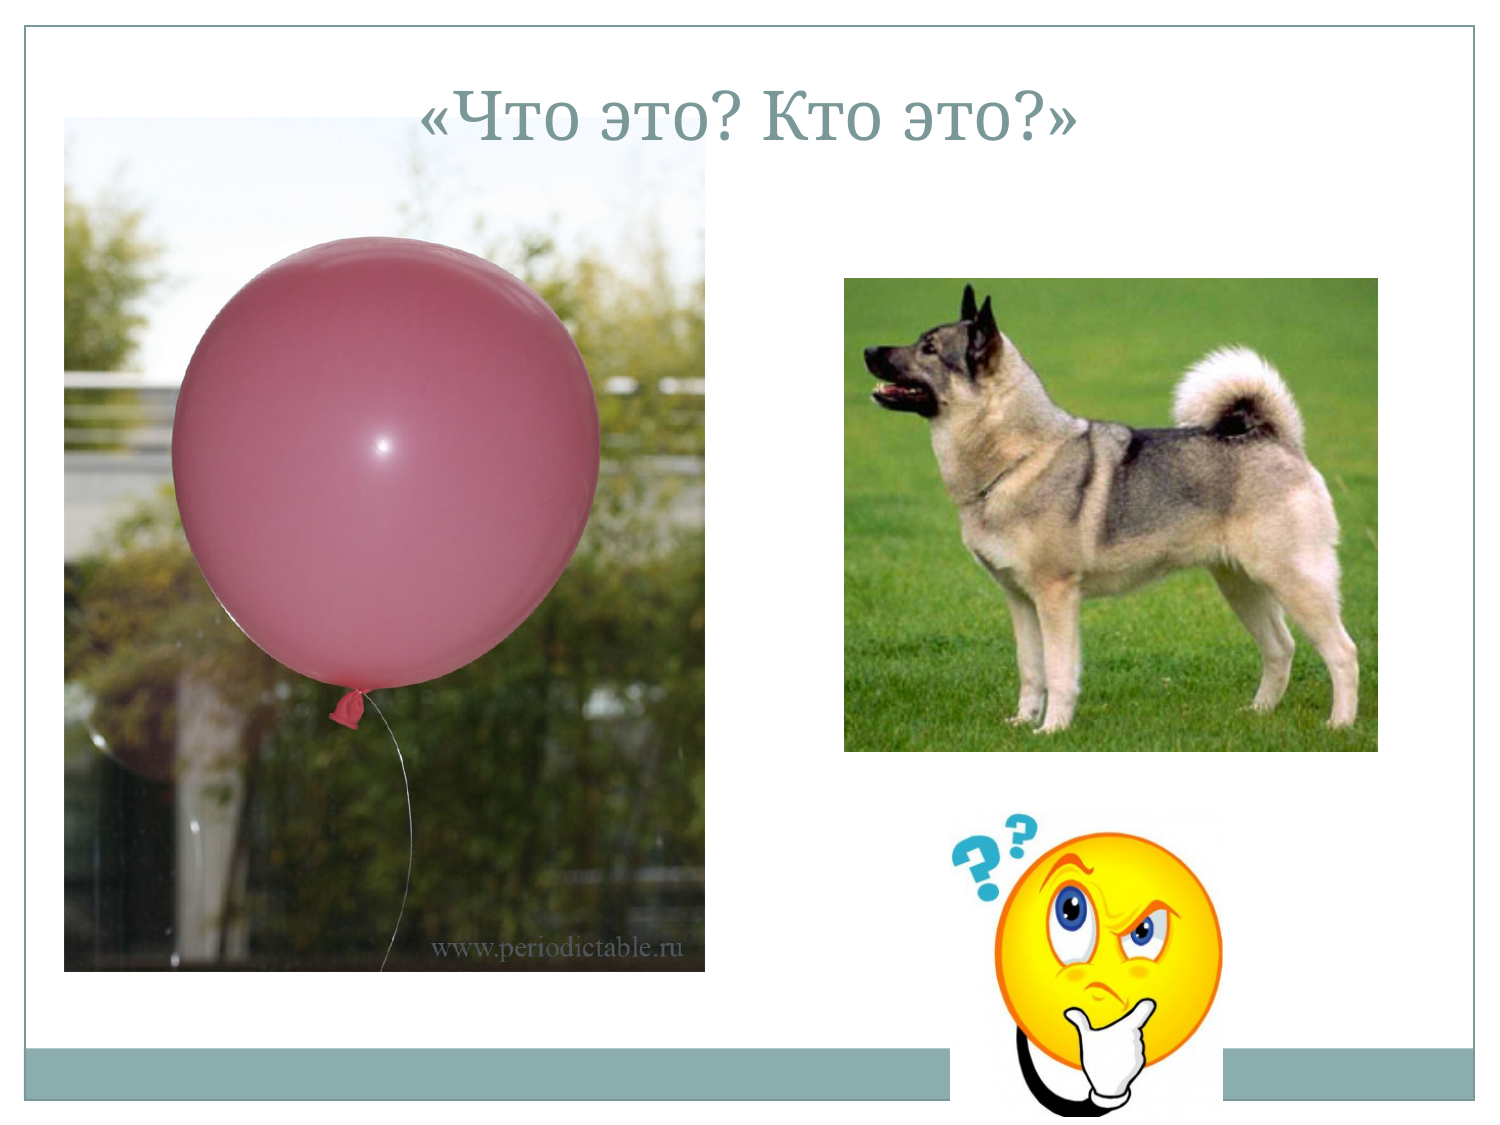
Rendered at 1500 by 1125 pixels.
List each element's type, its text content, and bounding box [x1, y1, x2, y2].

picture [64, 117, 706, 972]
picture [844, 278, 1378, 752]
picture [950, 811, 1223, 1118]
title «Что это? Кто это?» [49, 37, 1450, 162]
